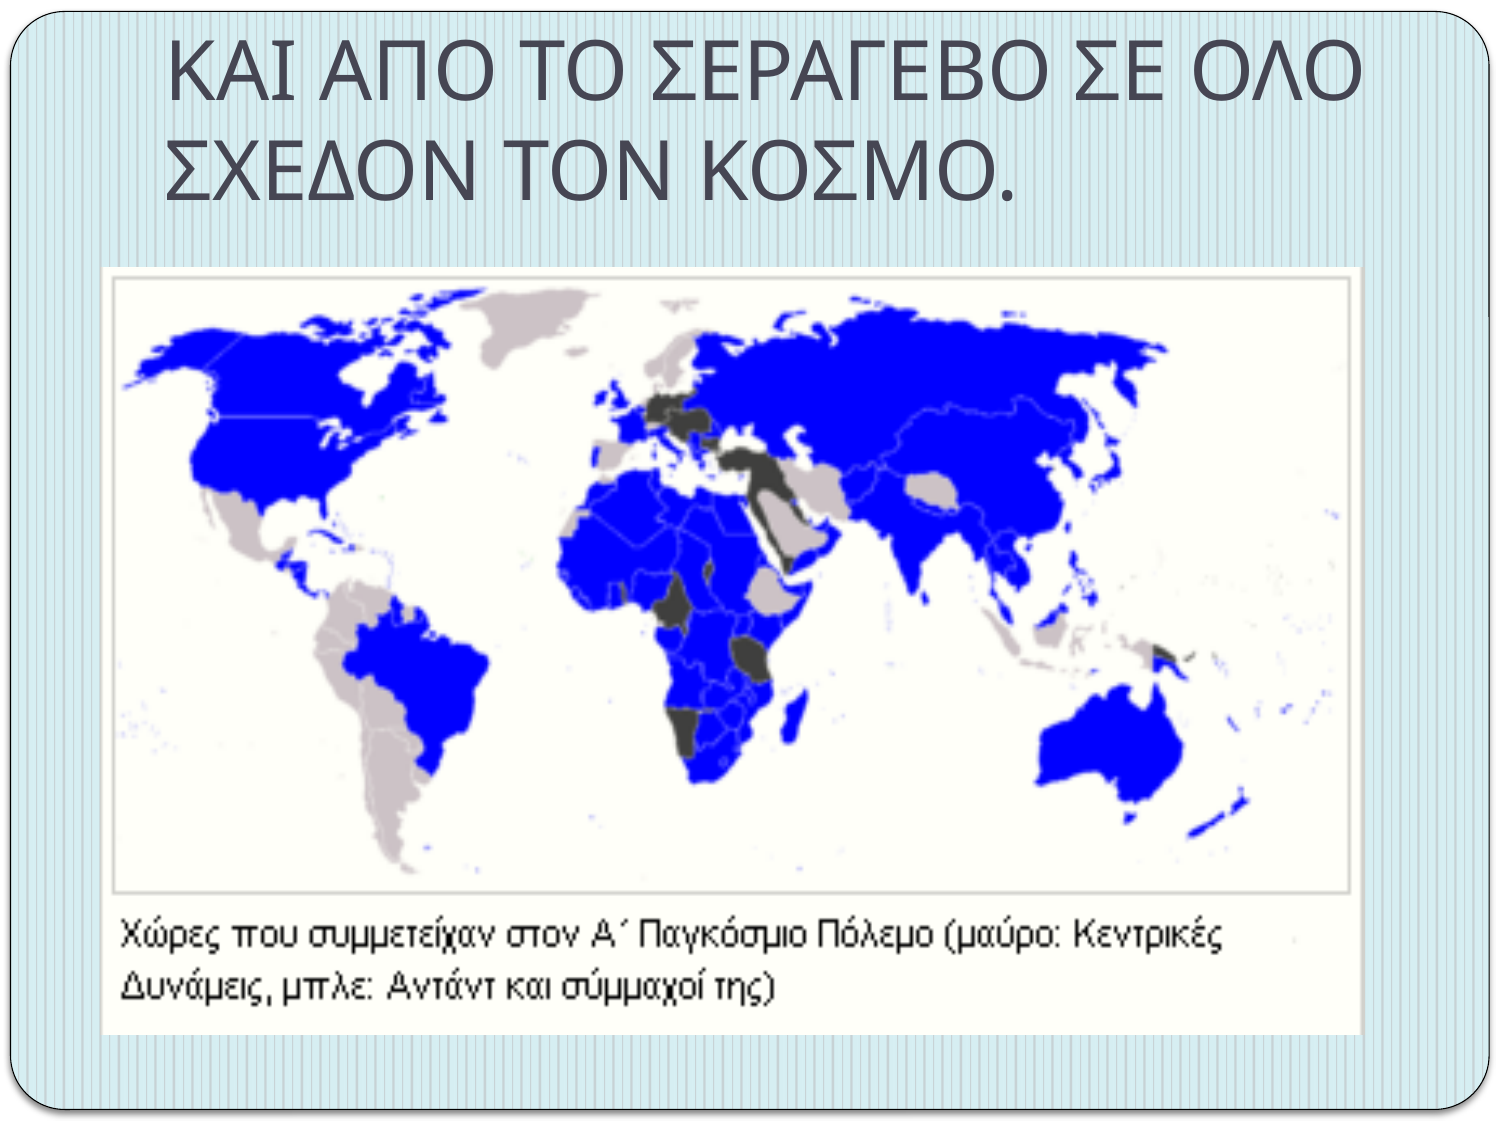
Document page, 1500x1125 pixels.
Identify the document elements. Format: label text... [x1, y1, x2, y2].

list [100, 266, 1365, 1036]
title ΚΑΙ ΑΠΟ ΤΟ ΣΕΡΑΓΕΒΟ ΣΕ ΟΛΟ ΣΧΕΔΟΝ ΤΟΝ ΚΟΣΜΟ. [150, 45, 1425, 233]
